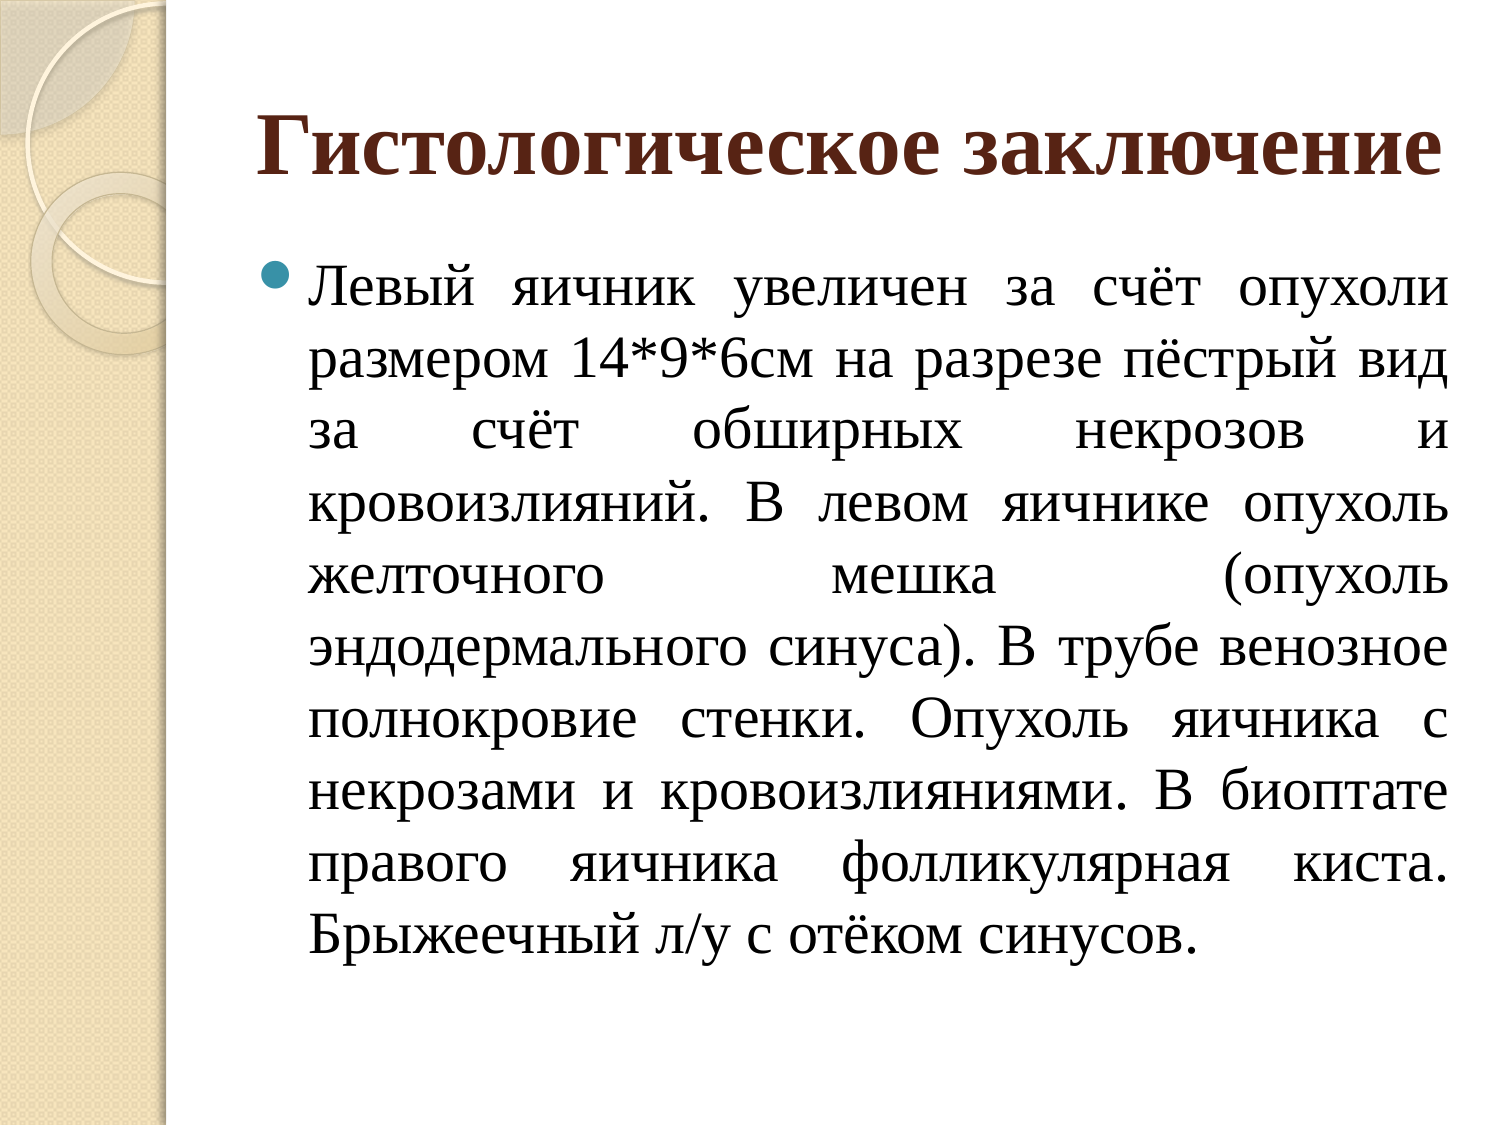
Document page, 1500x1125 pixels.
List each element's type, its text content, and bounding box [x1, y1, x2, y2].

list Левый яичник увеличен за счёт опухоли размером 14*9*6см на разрезе пёстрый вид за счёт обширных некрозов и кровоизлияний. В левом яичнике опухоль желточного мешка (опухоль эндодермального синуса). В трубе венозное полнокровие стенки. Опухоль яичника с некрозами и кровоизлияниями. В биоптате правого яичника фолликулярная киста. Брыжеечный л/у с отёком синусов. [235, 237, 1466, 1025]
title Гистологическое заключение [235, 45, 1466, 233]
